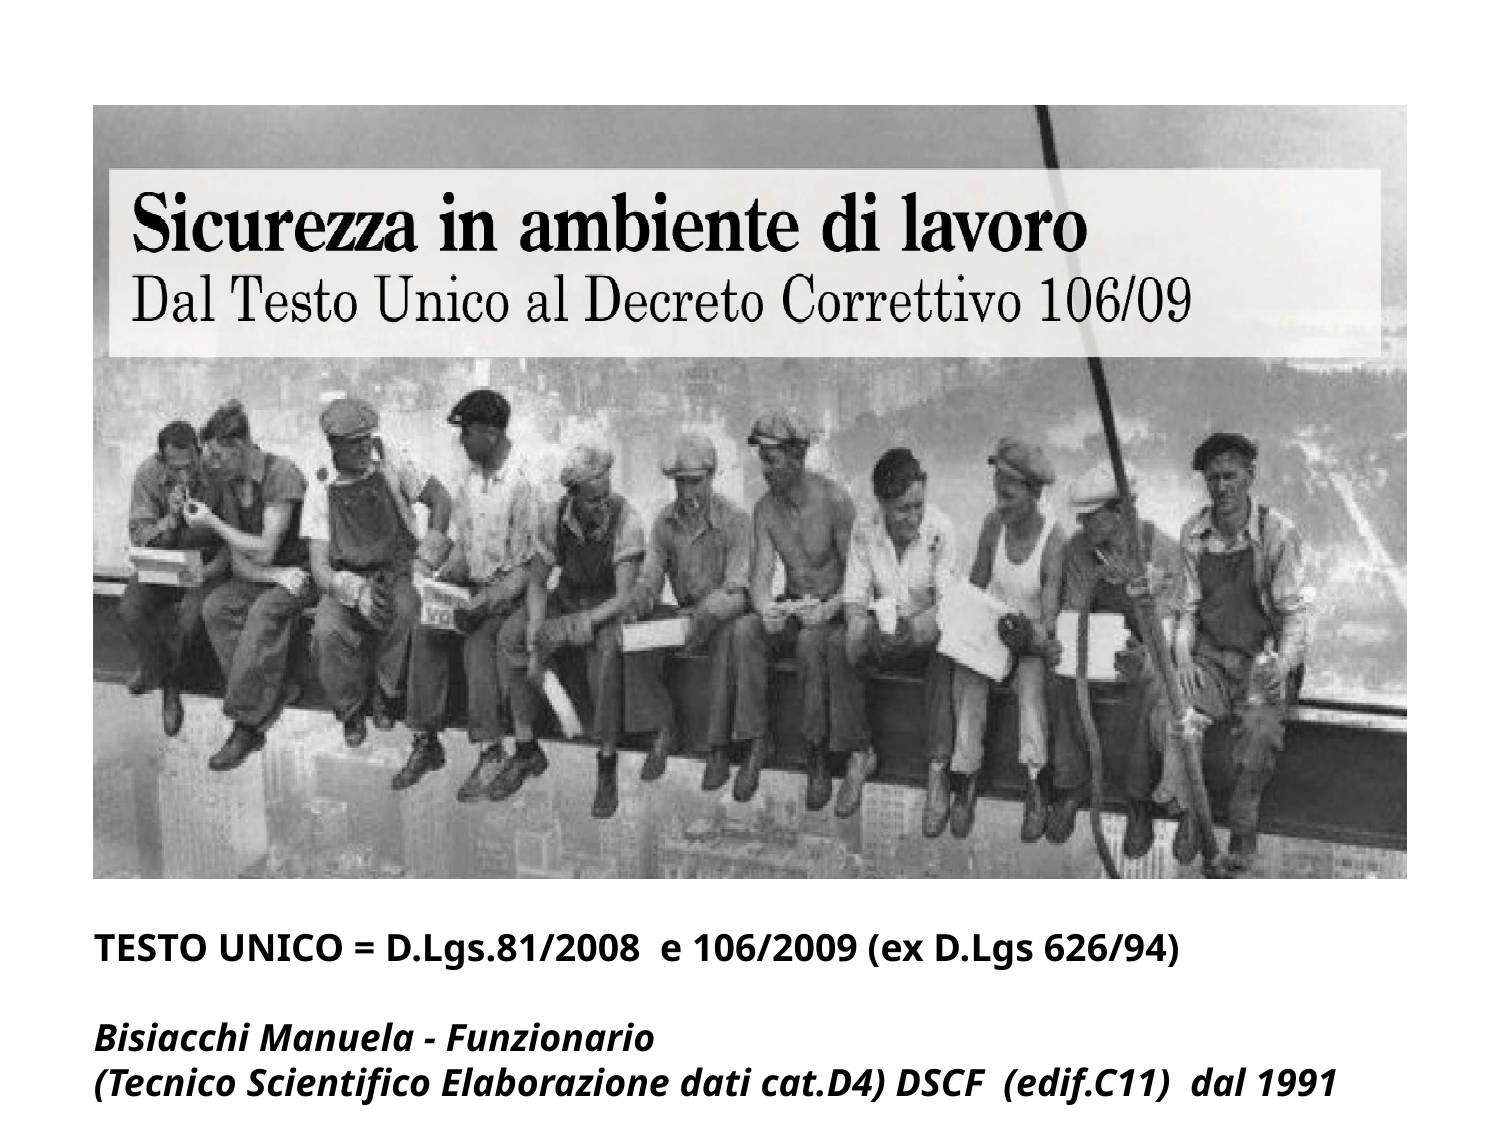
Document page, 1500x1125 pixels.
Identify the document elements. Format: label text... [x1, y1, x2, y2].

text_box TESTO UNICO = D.Lgs.81/2008 e 106/2009 (ex D.Lgs 626/94) Bisiacchi Manuela - Funzionario (Tecnico Scientifico Elaborazione dati cat.D4) DSCF (edif.C11) dal 1991 [79, 916, 1421, 1112]
picture [93, 105, 1407, 880]
